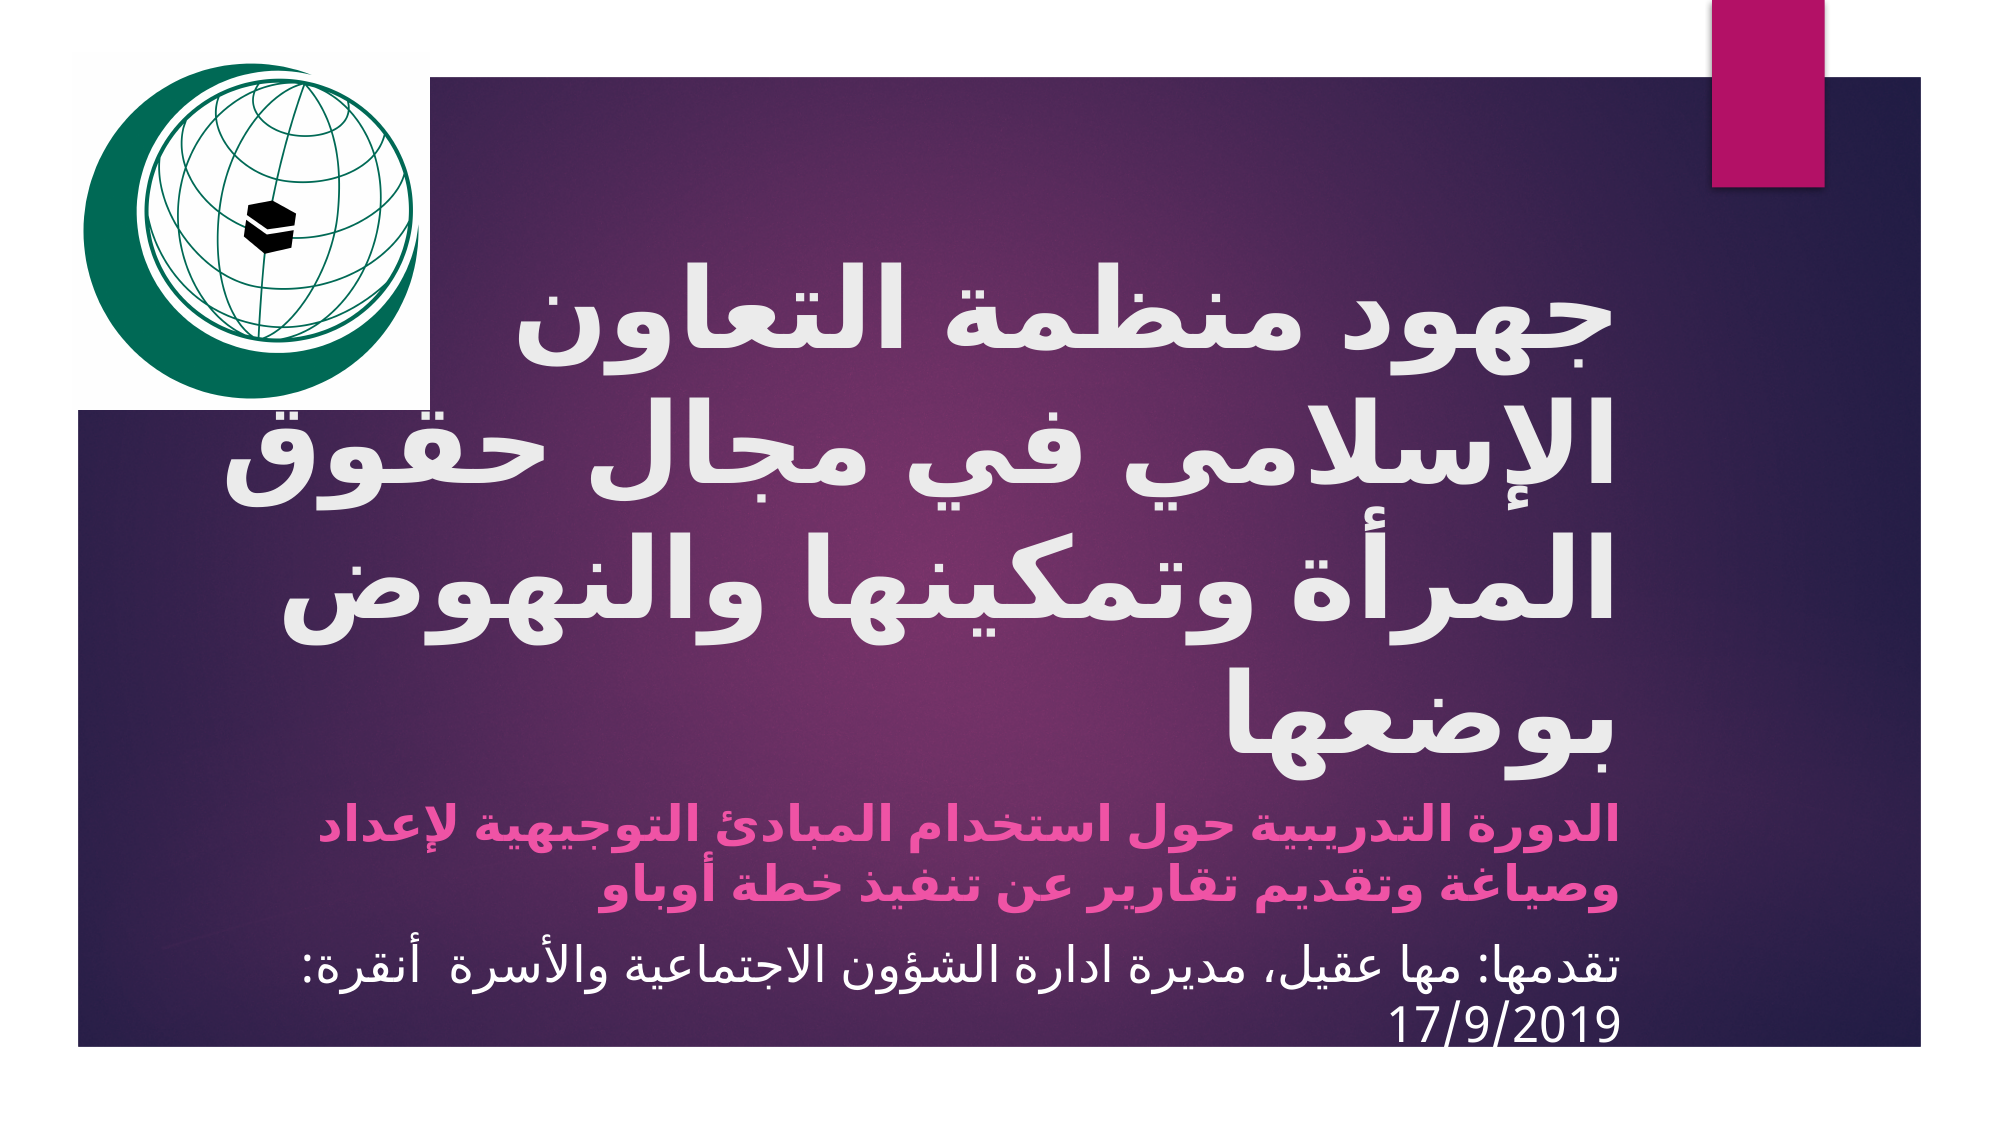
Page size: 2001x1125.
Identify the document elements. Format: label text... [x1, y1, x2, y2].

subtitle الدورة التدريبية حول استخدام المبادئ التوجيهية لإعداد وصياغة وتقديم تقارير عن تنفيذ خطة أوباو تقدمها: مها عقيل، مديرة ادارة الشؤون الاجتماعية والأسرة أنقرة: 17/9/2019 [189, 783, 1638, 925]
title جهود منظمة التعاون الإسلامي في مجال حقوق المرأة وتمكينها والنهوض بوضعها [189, 344, 1638, 783]
picture [71, 51, 430, 410]
